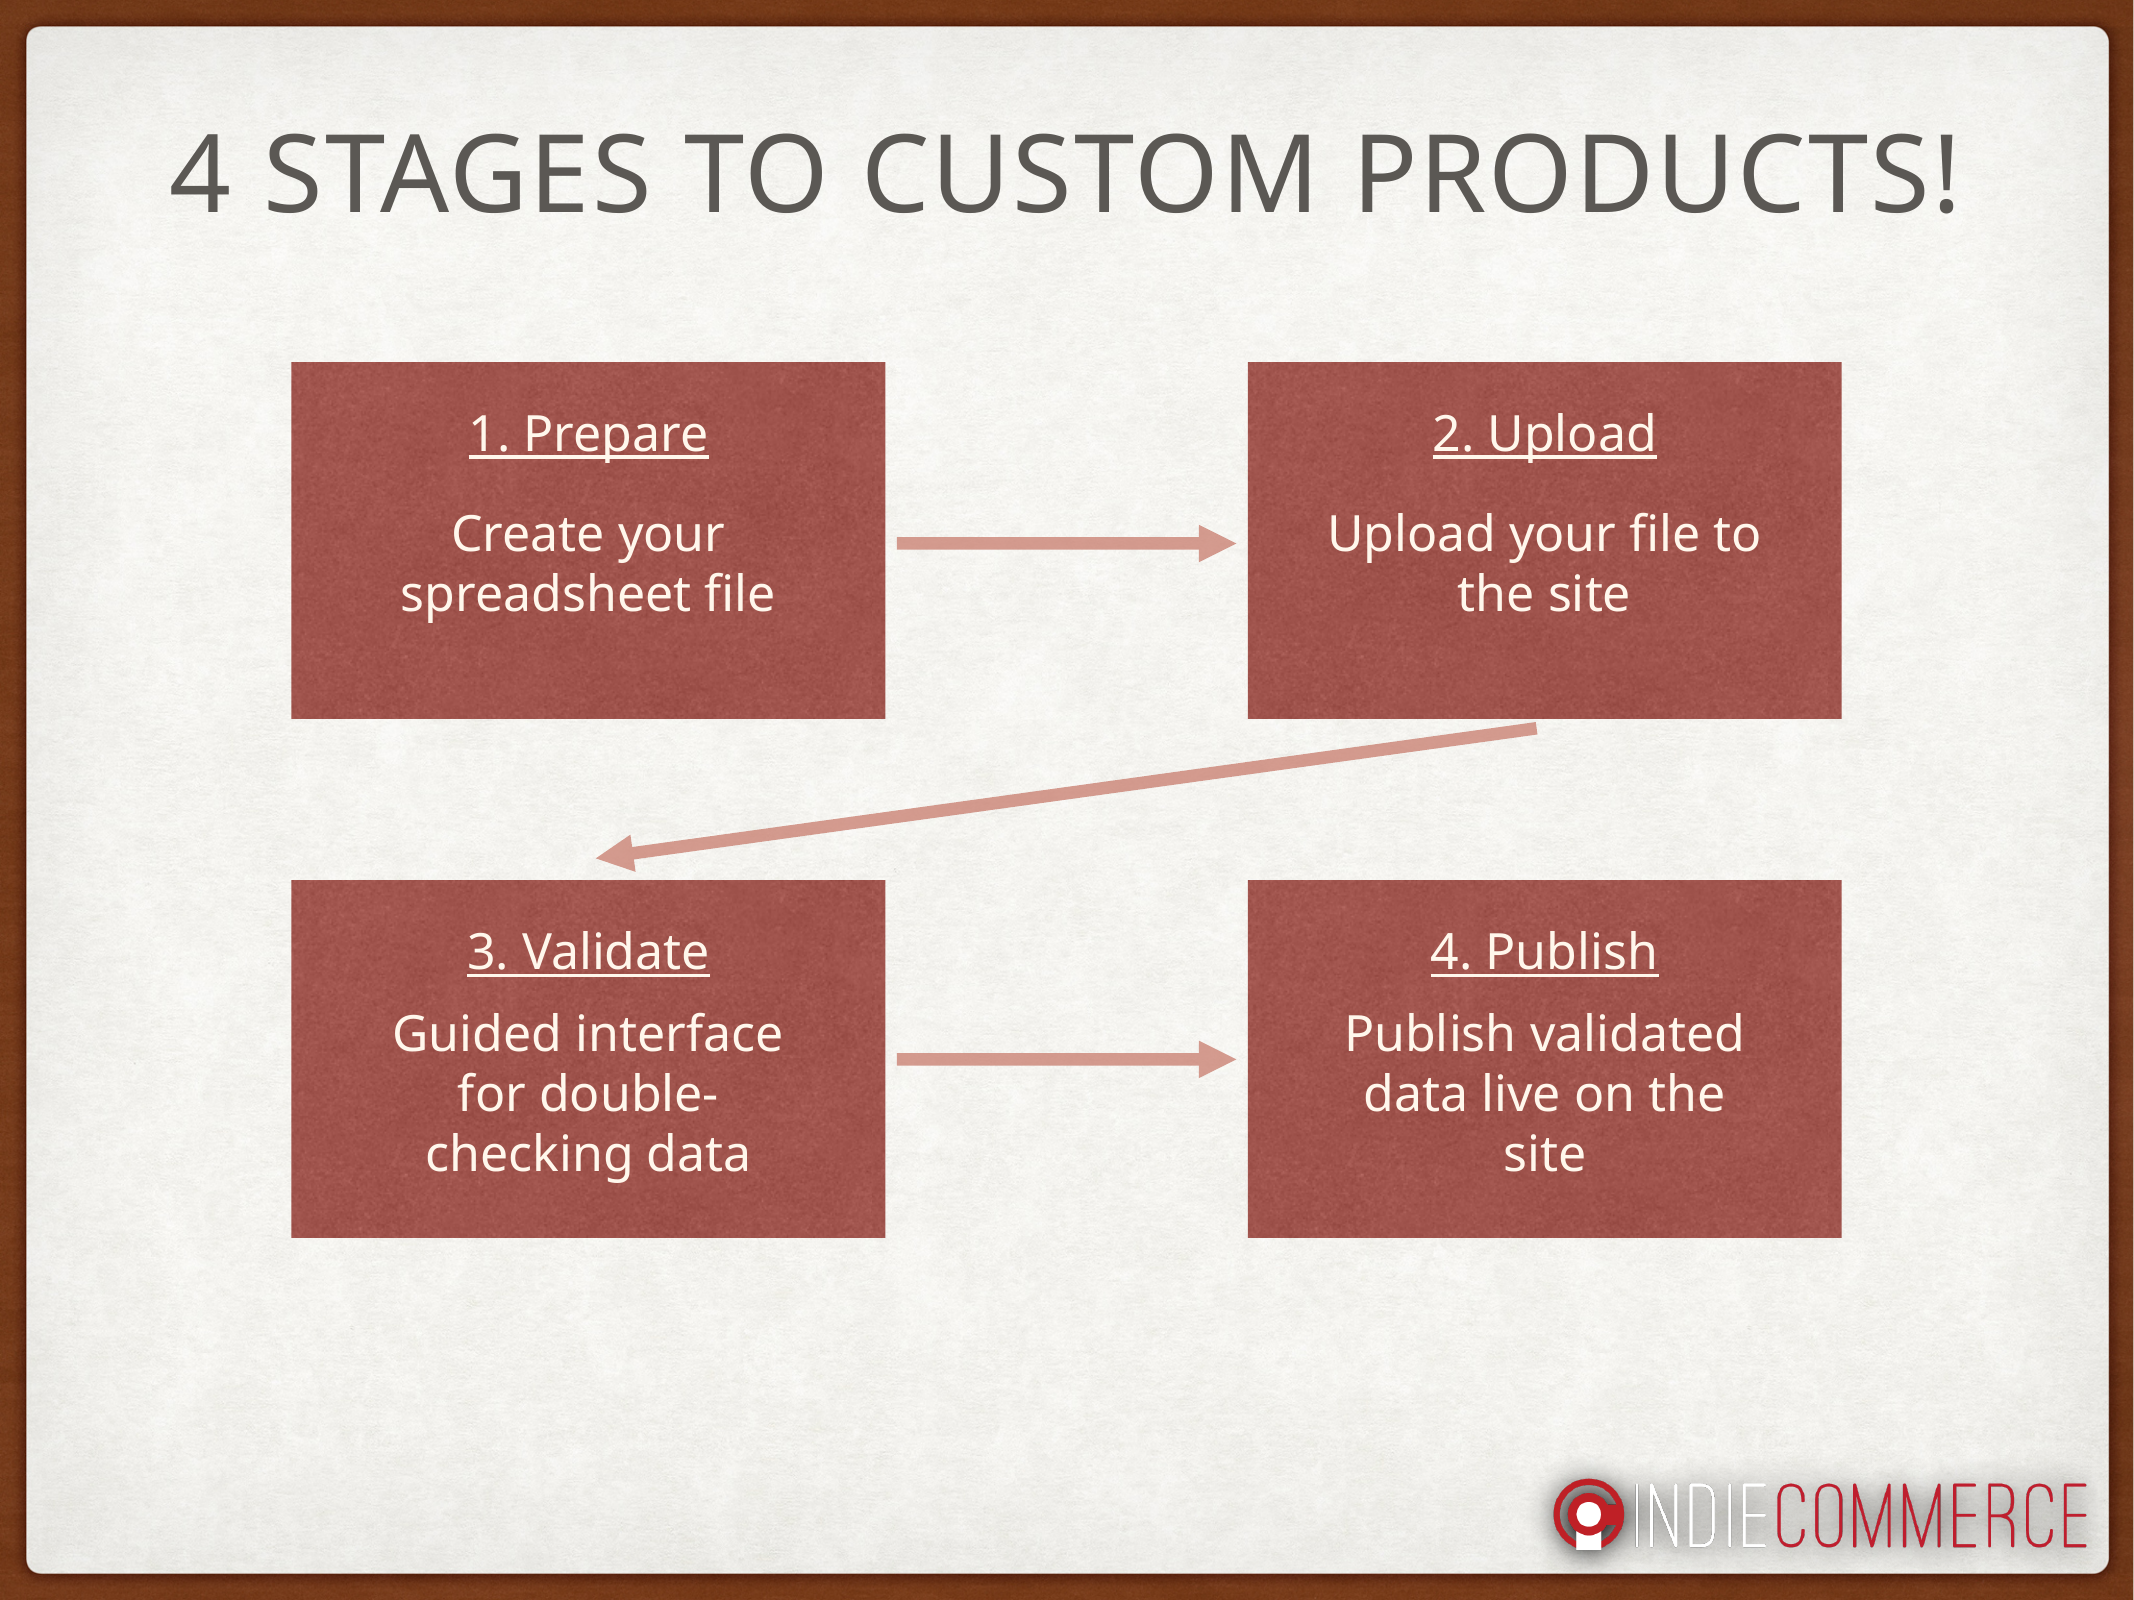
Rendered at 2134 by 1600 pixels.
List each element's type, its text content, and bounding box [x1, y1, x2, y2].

text_box Guided interface for double-checking data [358, 993, 819, 1190]
text_box 2. Upload [1424, 392, 1666, 470]
text_box [1247, 362, 1842, 719]
title 4 Stages to custom products! [109, 95, 2024, 276]
text_box 4. Publish [1422, 911, 1668, 989]
text_box Create your spreadsheet file [358, 493, 819, 630]
text_box [896, 1053, 1237, 1066]
text_box 3. Validate [458, 911, 719, 989]
text_box [291, 880, 886, 1238]
picture [0, 0, 2134, 1600]
text_box [1247, 880, 1842, 1238]
text_box Upload your file to the site [1314, 493, 1776, 630]
text_box [896, 537, 1237, 550]
text_box [291, 362, 886, 719]
text_box 1. Prepare [460, 392, 717, 470]
text_box [595, 728, 1537, 863]
text_box Publish validated data live on the site [1314, 993, 1776, 1190]
